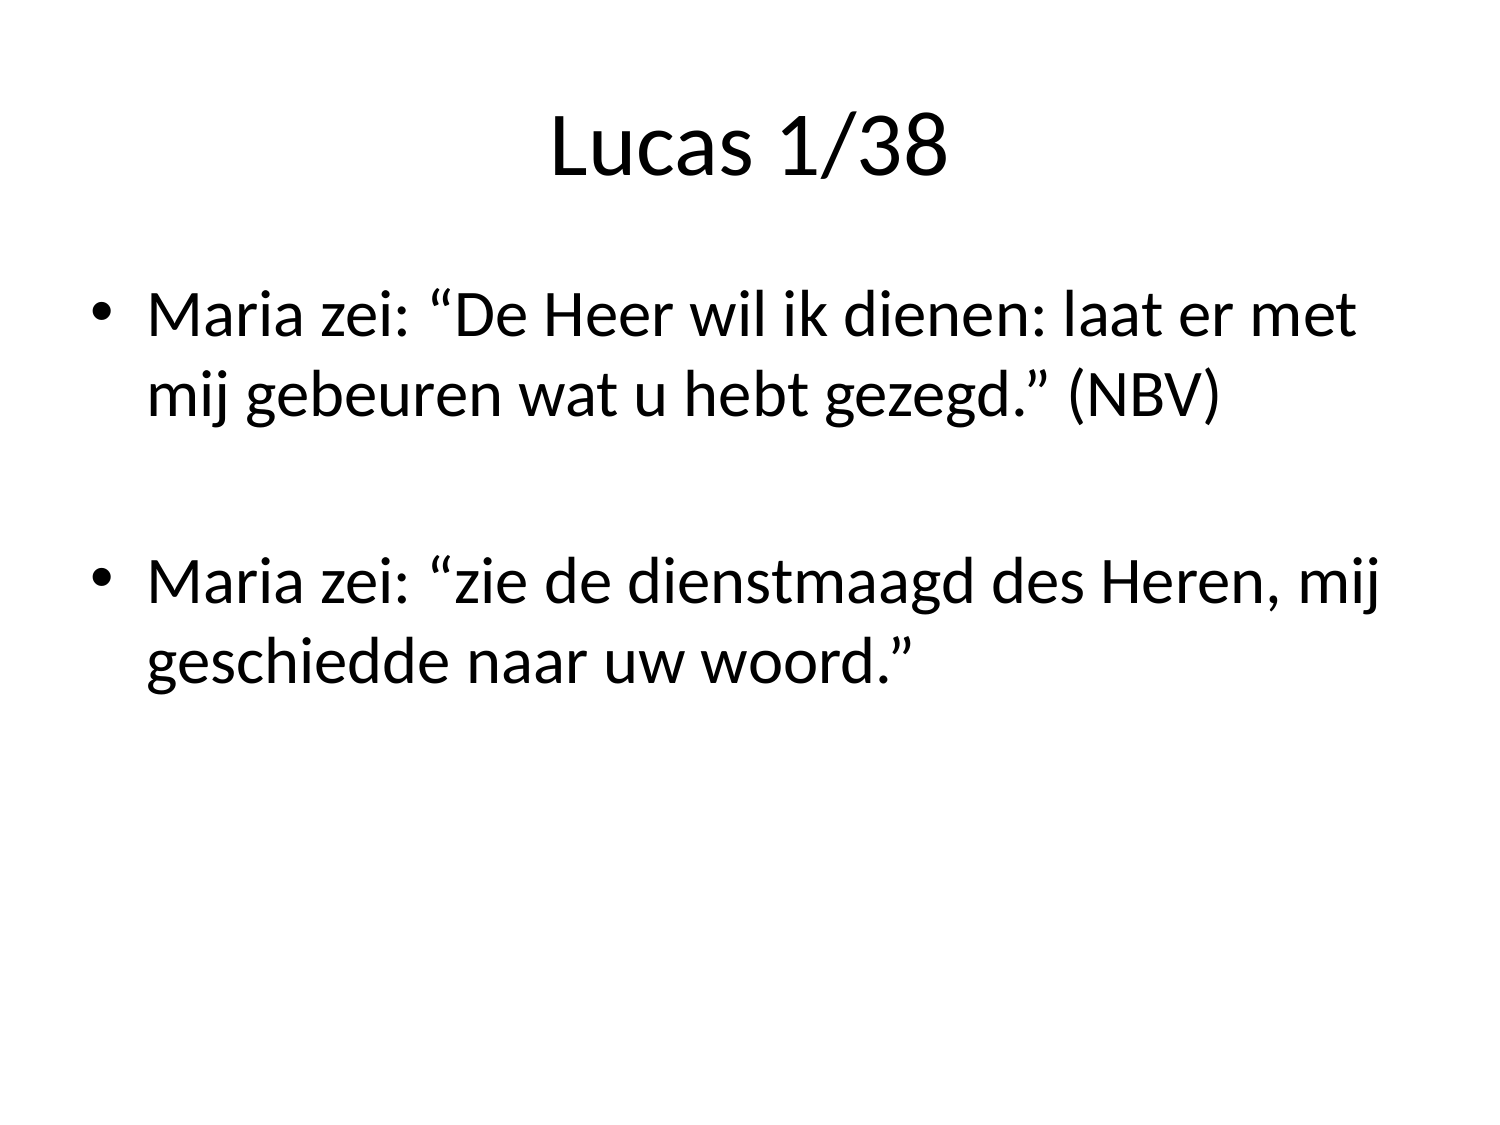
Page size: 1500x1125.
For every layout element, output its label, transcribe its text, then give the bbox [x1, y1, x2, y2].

title Lucas 1/38 [75, 45, 1425, 233]
list Maria zei: “De Heer wil ik dienen: laat er met mij gebeuren wat u hebt gezegd.” (NBV) Maria zei: “zie de dienstmaagd des Heren, mij geschiedde naar uw woord.” [75, 262, 1425, 1005]
